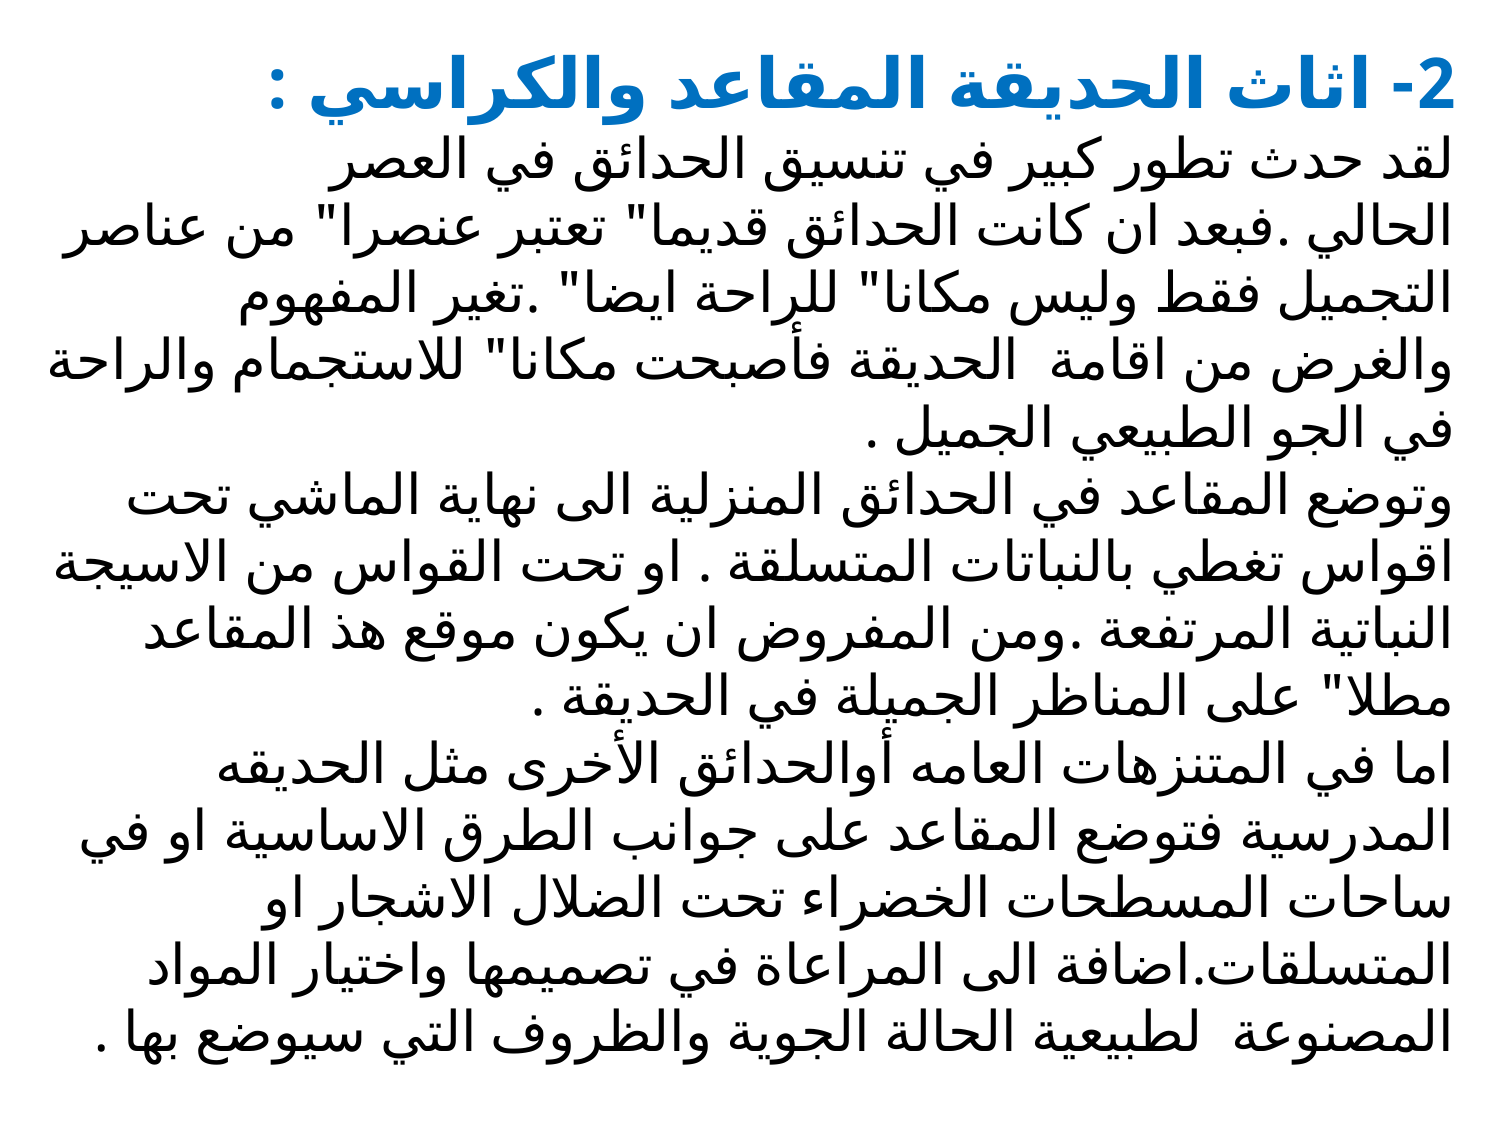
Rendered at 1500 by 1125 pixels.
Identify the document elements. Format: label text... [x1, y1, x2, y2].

title 2- اثاث الحديقة المقاعد والكراسي : لقد حدث تطور كبير في تنسيق الحدائق في العصر الحالي .فبعد ان كانت الحدائق قديما" تعتبر عنصرا" من عناصر التجميل فقط وليس مكانا" للراحة ايضا" .تغير المفهوم والغرض من اقامة الحديقة فأصبحت مكانا" للاستجمام والراحة في الجو الطبيعي الجميل . وتوضع المقاعد في الحدائق المنزلية الى نهاية الماشي تحت اقواس تغطي بالنباتات المتسلقة . او تحت القواس من الاسيجة النباتية المرتفعة .ومن المفروض ان يكون موقع هذ المقاعد مطلا" على المناظر الجميلة في الحديقة . اما في المتنزهات العامه أوالحدائق الأخرى مثل الحديقه المدرسية فتوضع المقاعد على جوانب الطرق الاساسية او في ساحات المسطحات الخضراء تحت الضلال الاشجار او المتسلقات.اضافة الى المراعاة في تصميمها واختيار المواد المصنوعة لطبيعية الحالة الجوية والظروف التي سيوضع بها . [29, 19, 1471, 1083]
